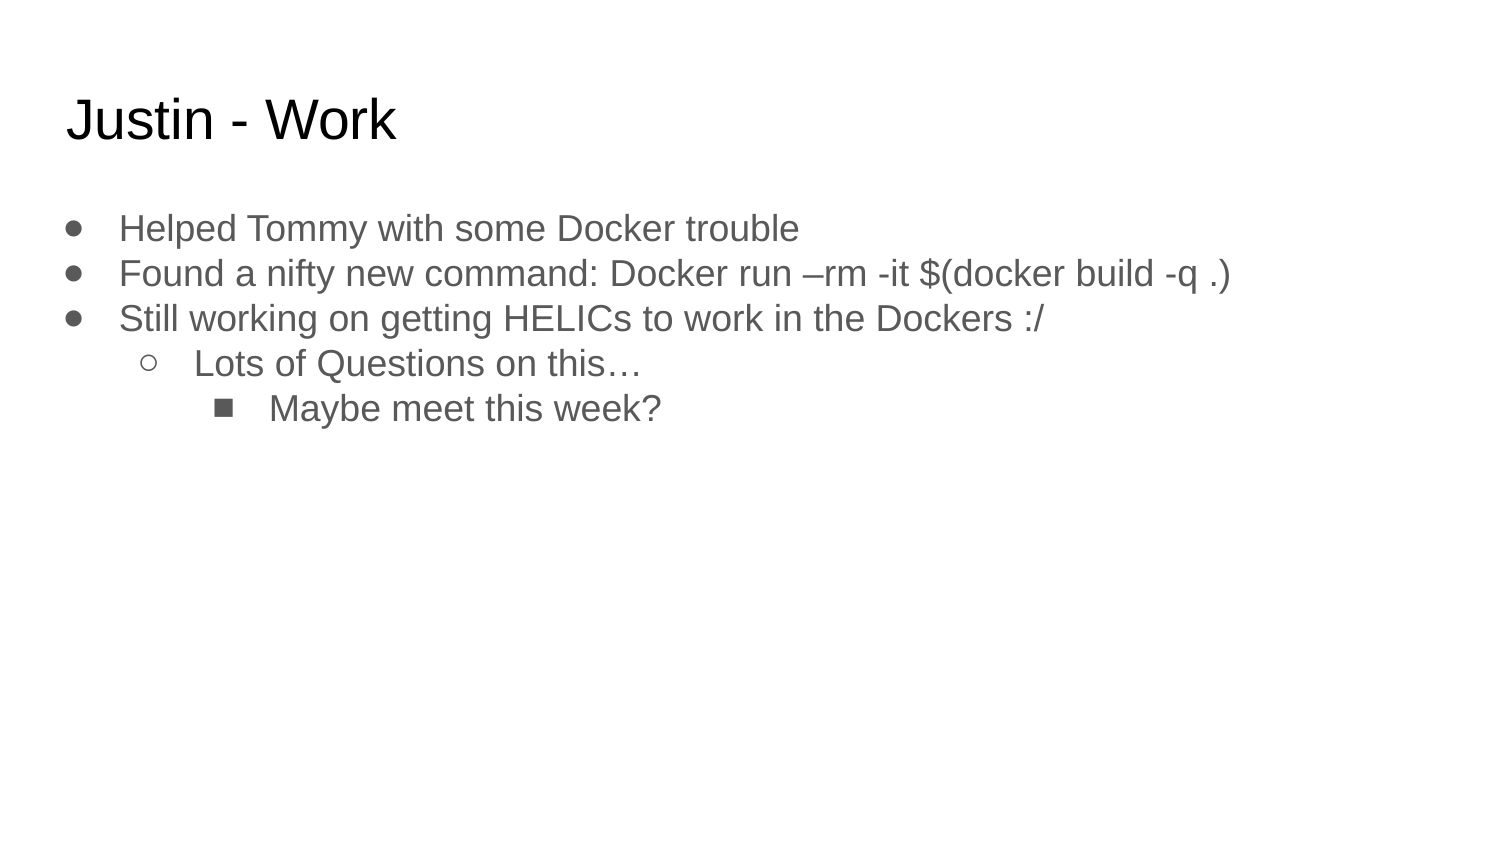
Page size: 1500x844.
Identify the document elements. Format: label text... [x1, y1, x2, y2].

text_box Helped Tommy with some Docker trouble Found a nifty new command: Docker run –rm -it $(docker build -q .) Still working on getting HELICs to work in the Dockers :/ Lots of Questions on this… Maybe meet this week? [28, 189, 1468, 829]
title Justin - Work [51, 72, 1449, 167]
